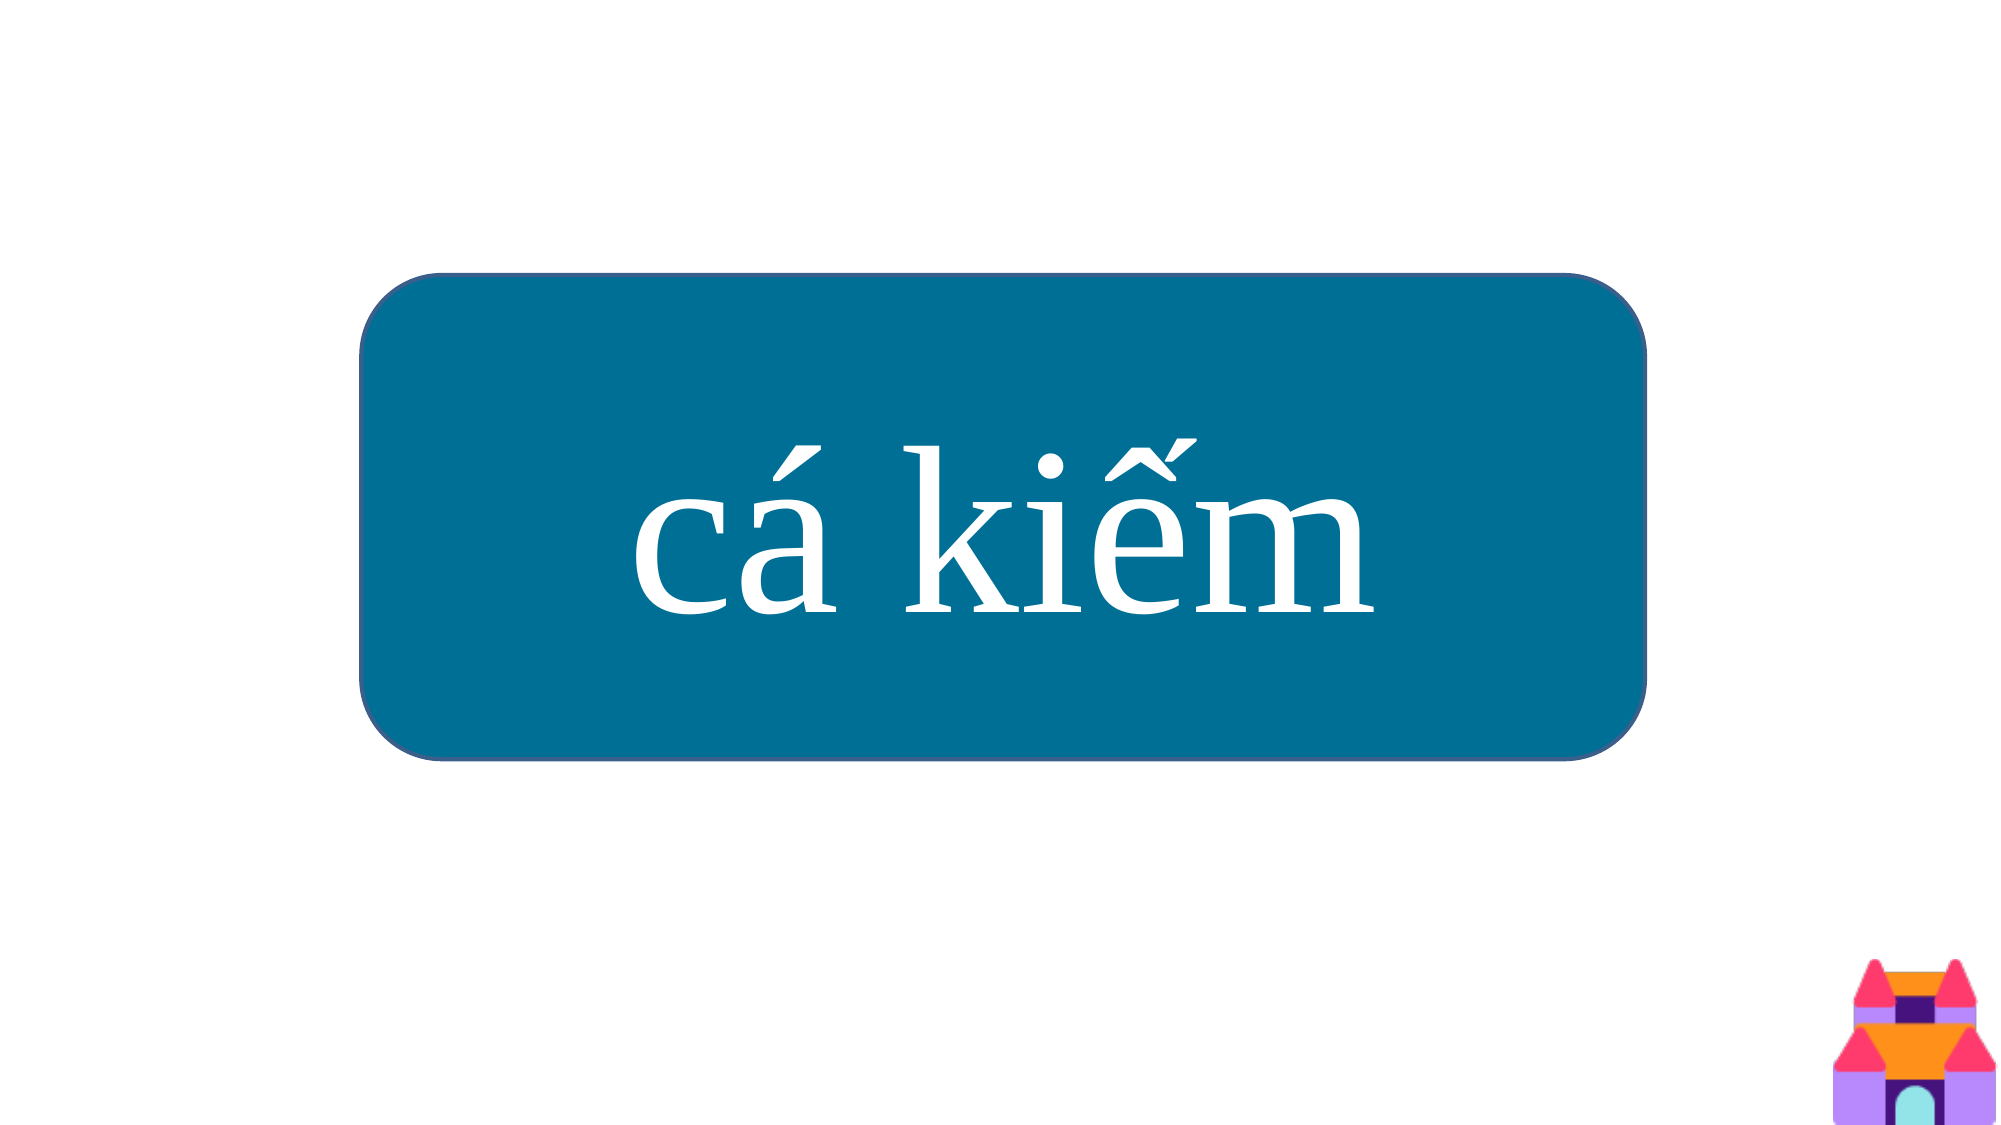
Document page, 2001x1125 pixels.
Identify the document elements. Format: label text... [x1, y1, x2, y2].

text_box cá kiếm [359, 272, 1648, 762]
picture [1833, 958, 1998, 1125]
